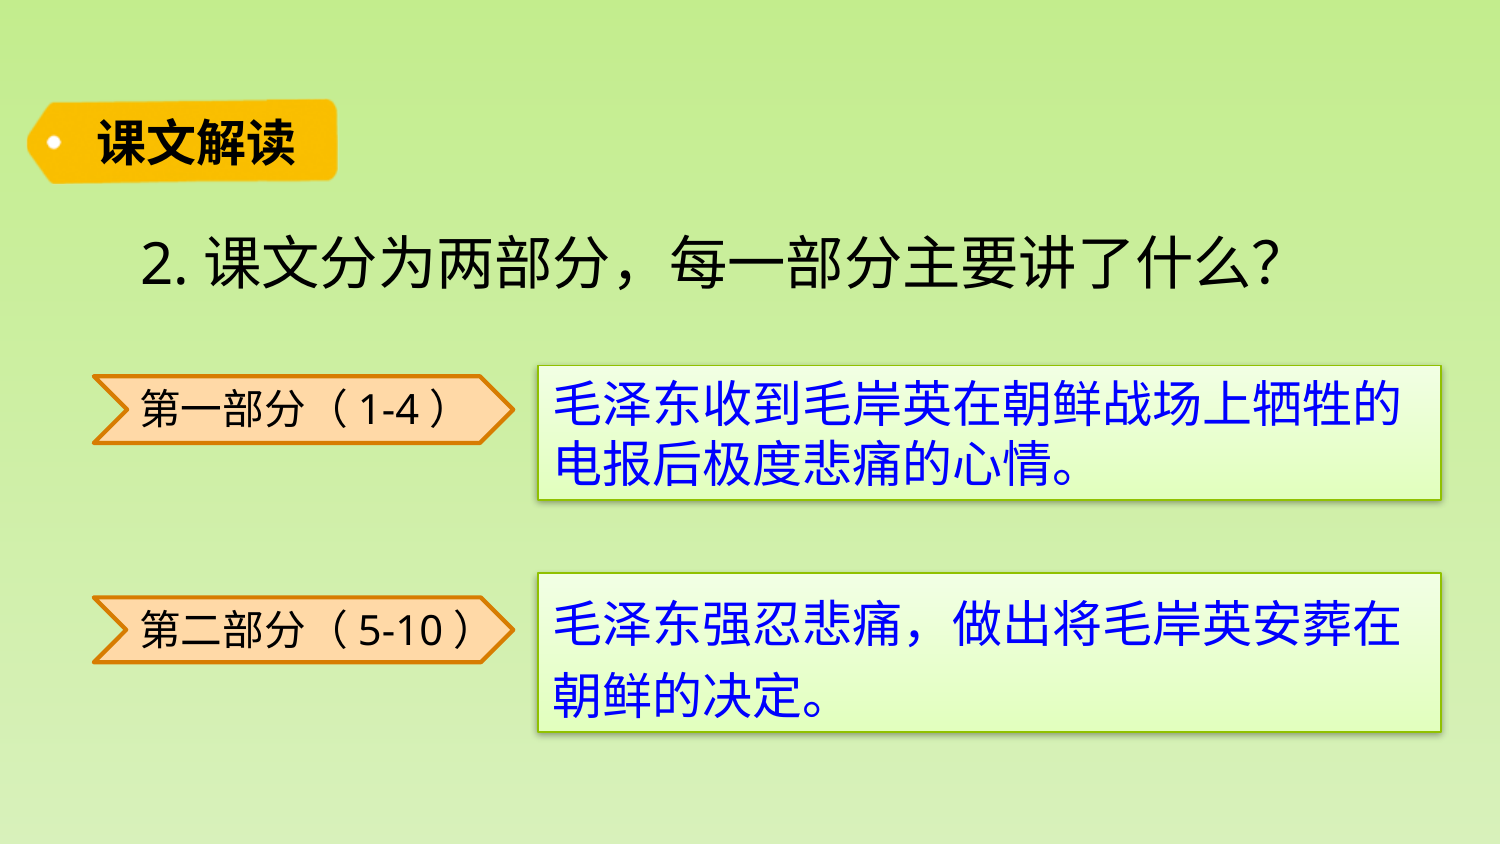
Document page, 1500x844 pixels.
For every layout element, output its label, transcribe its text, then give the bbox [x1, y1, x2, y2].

text_box 2.课文分为两部分，每一部分主要讲了什么？ [129, 185, 1442, 303]
picture [12, 94, 350, 190]
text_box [93, 359, 1442, 502]
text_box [93, 572, 1442, 734]
